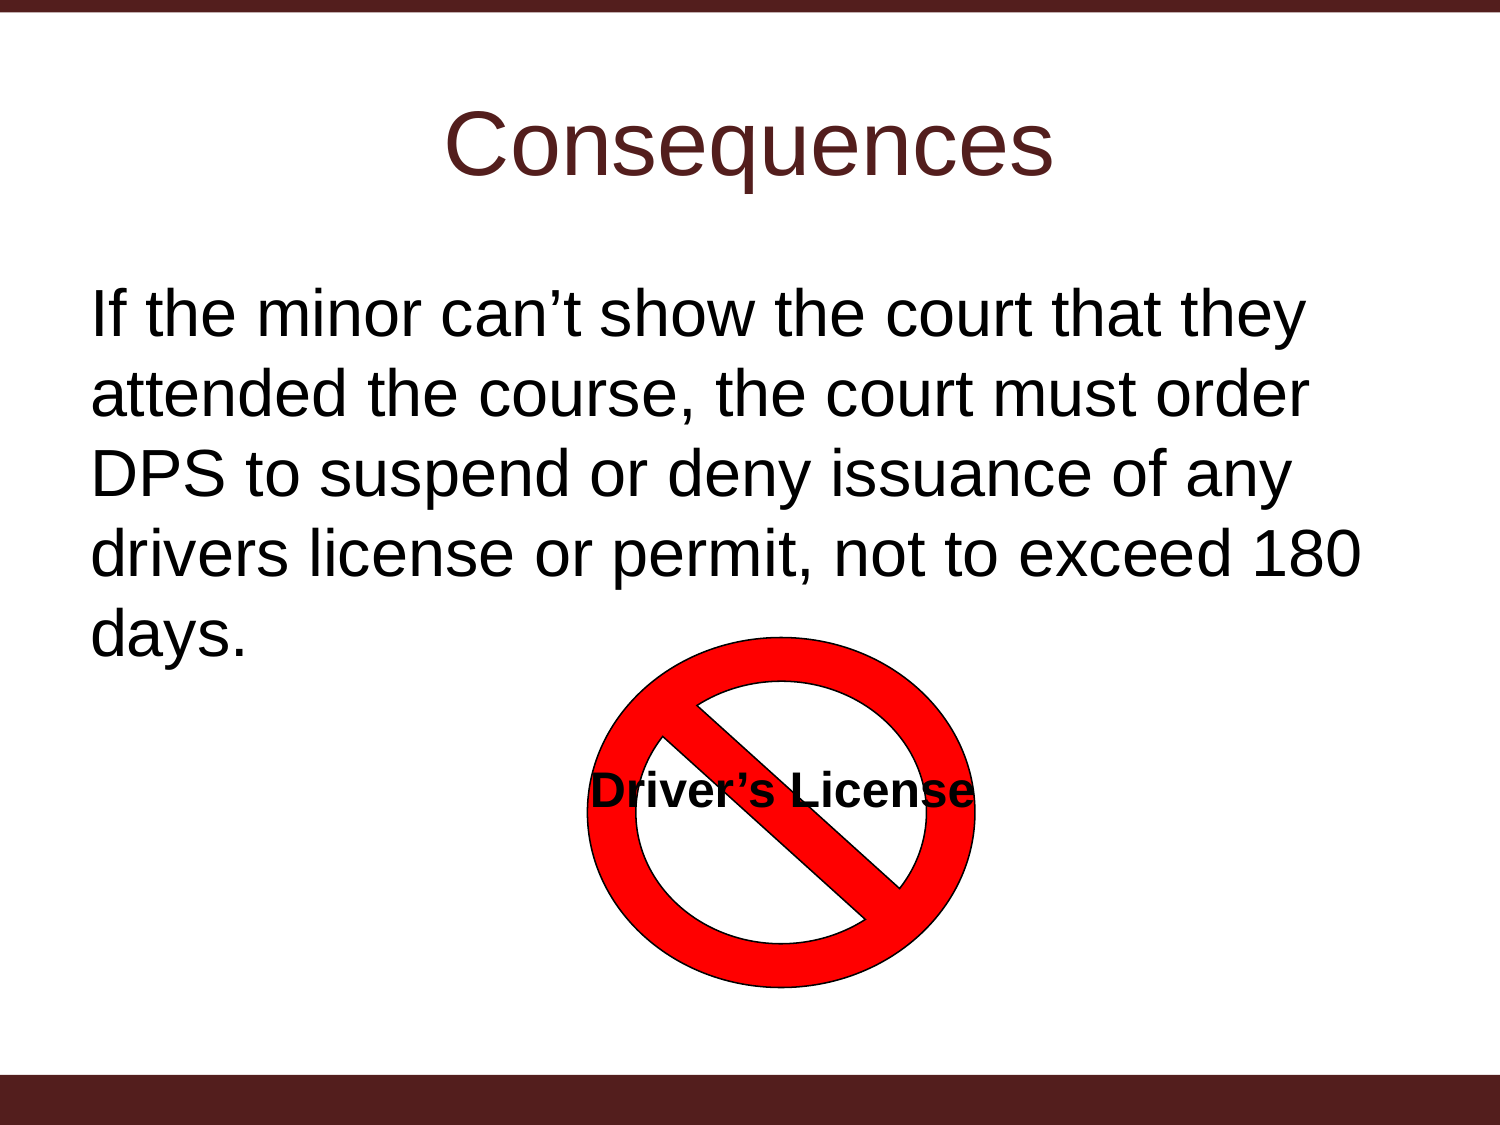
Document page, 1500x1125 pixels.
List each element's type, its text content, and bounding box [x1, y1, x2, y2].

title Consequences [74, 44, 1426, 233]
text_box [587, 825, 975, 988]
text_box Driver’s License [574, 749, 1013, 825]
text_box [600, 637, 962, 749]
list If the minor can’t show the court that they attended the course, the court must order DPS to suspend or deny issuance of any drivers license or permit, not to exceed 180 days. [74, 262, 1426, 1006]
